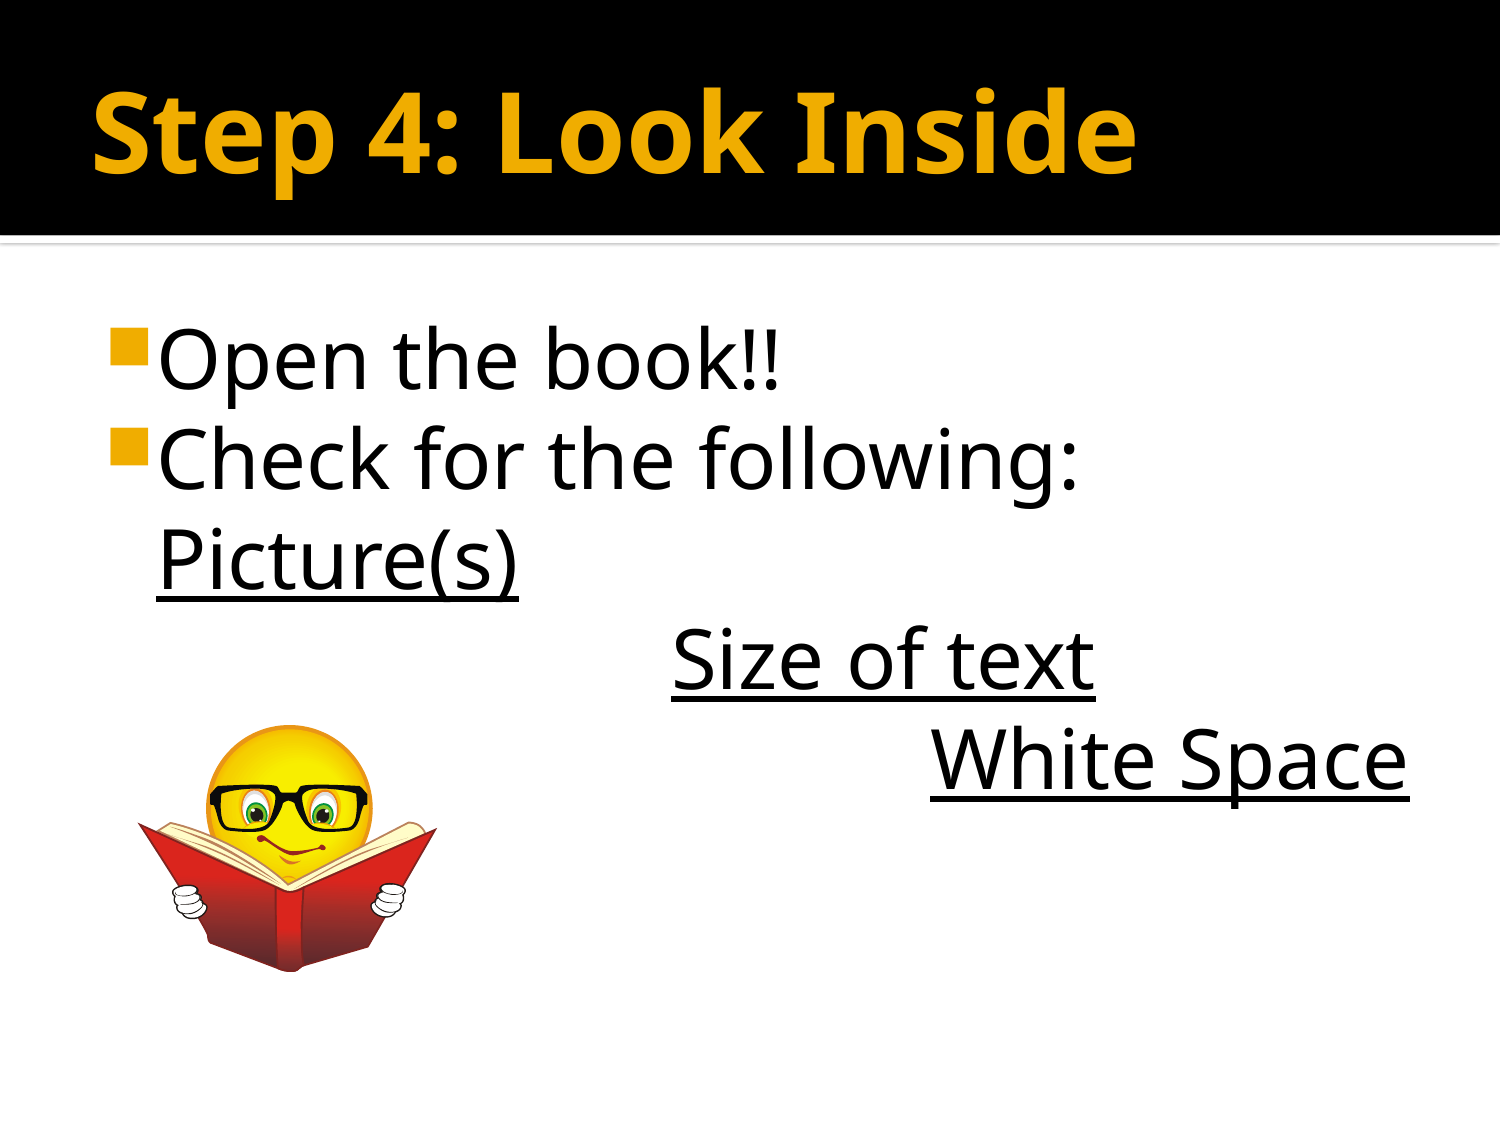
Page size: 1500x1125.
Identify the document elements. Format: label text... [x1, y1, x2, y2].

list Open the book!! Check for the following: Picture(s) Size of text White Space [75, 291, 1425, 1050]
title Step 4: Look Inside [75, 25, 1425, 231]
picture [137, 724, 438, 973]
